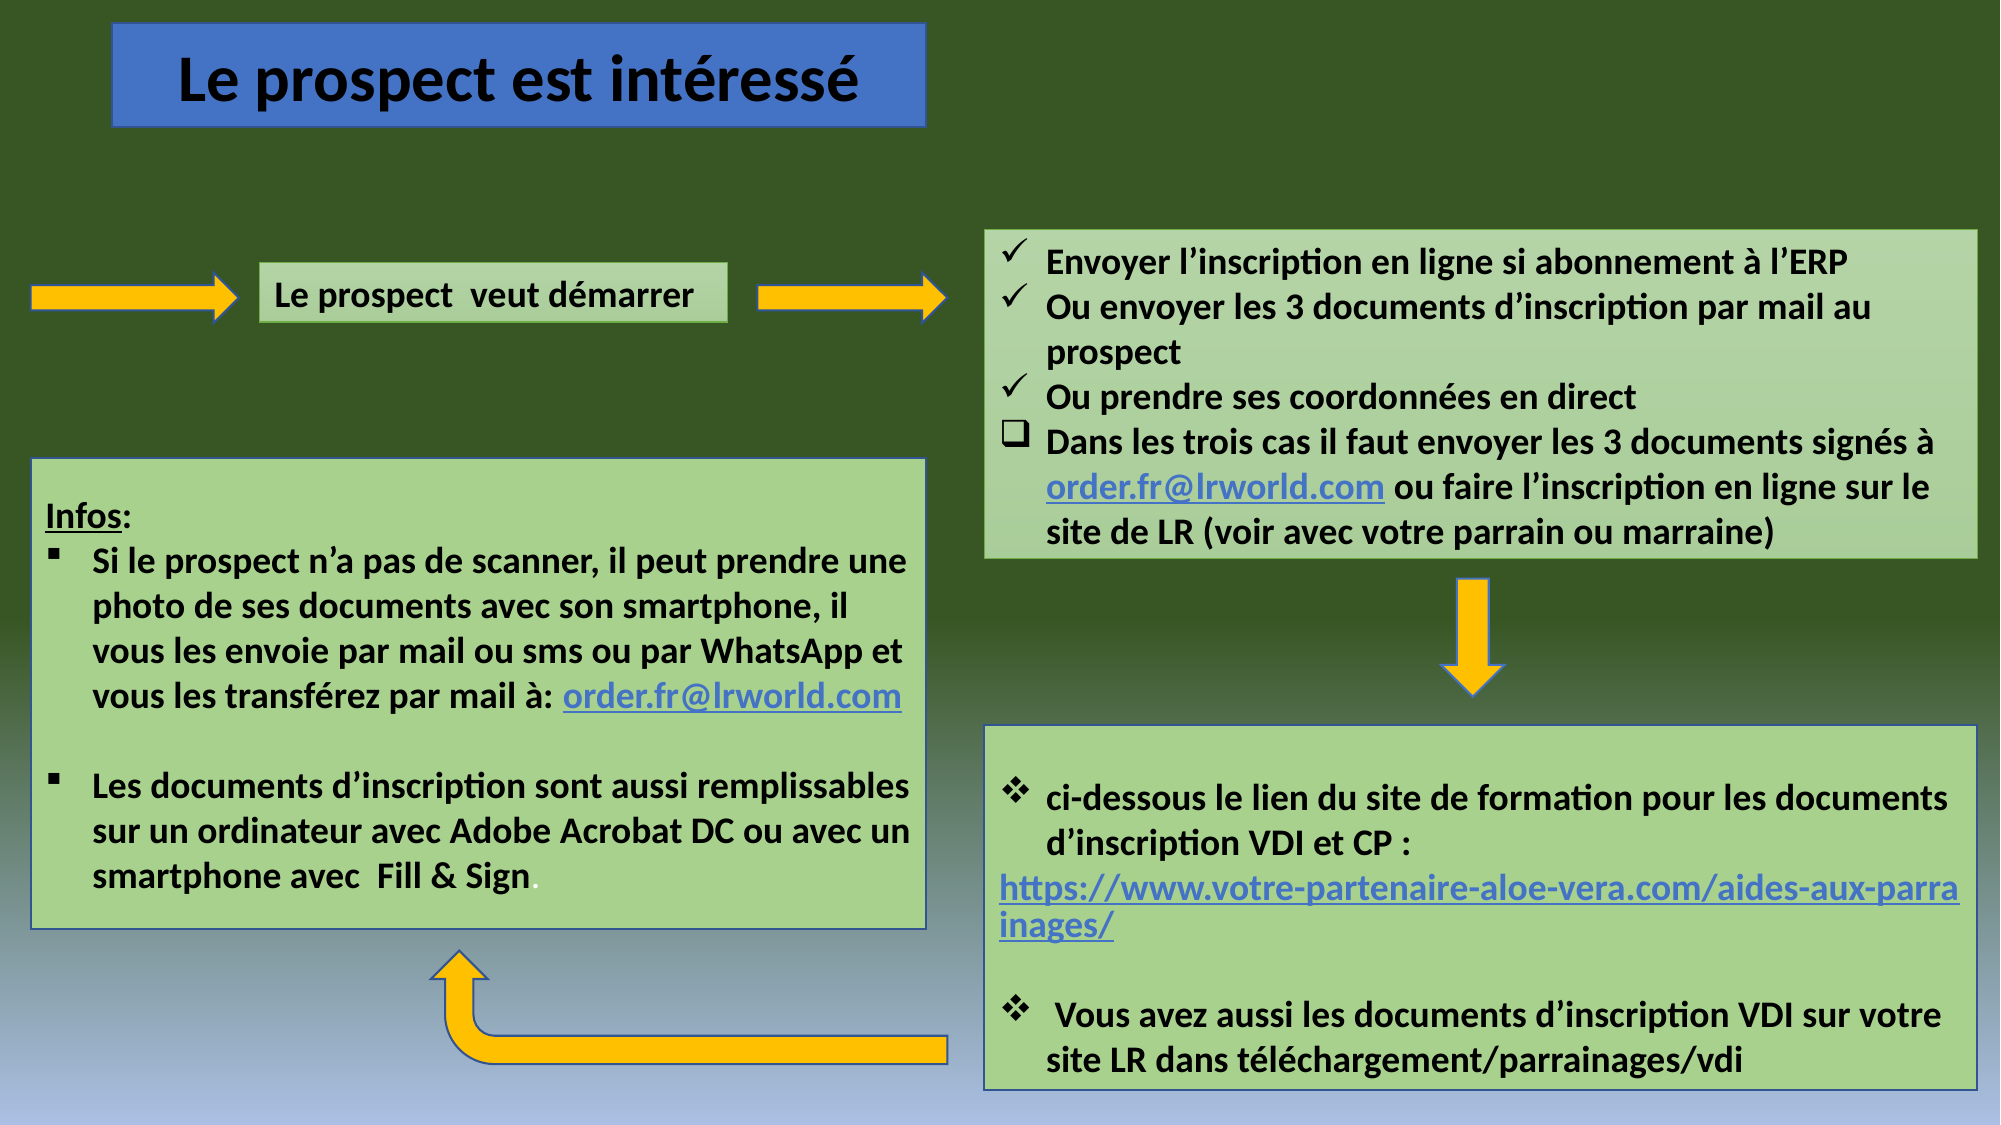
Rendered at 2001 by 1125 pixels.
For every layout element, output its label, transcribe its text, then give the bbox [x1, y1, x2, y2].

text_box Le prospect veut démarrer [259, 262, 728, 323]
text_box [29, 269, 241, 326]
text_box Envoyer l’inscription en ligne si abonnement à l’ERP Ou envoyer les 3 documents d’inscription par mail au prospect Ou prendre ses coordonnées en direct Dans les trois cas il faut envoyer les 3 documents signés à order.fr@lrworld.com ou faire l’inscription en ligne sur le site de LR (voir avec votre parrain ou marraine) [984, 229, 1978, 559]
text_box [1438, 577, 1508, 699]
text_box Infos: Si le prospect n’a pas de scanner, il peut prendre une photo de ses documents avec son smartphone, il vous les envoie par mail ou sms ou par WhatsApp et vous les transférez par mail à: order.fr@lrworld.com Les documents d’inscription sont aussi remplissables sur un ordinateur avec Adobe Acrobat DC ou avec un smartphone avec Fill & Sign. [30, 457, 927, 930]
text_box ci-dessous le lien du site de formation pour les documents d’inscription VDI et CP : https://www.votre-partenaire-aloe-vera.com/aides-aux-parrainages/ Vous avez aussi les documents d’inscription VDI sur votre site LR dans téléchargement/parrainages/vdi [983, 724, 1978, 1091]
text_box Le prospect est intéressé [111, 22, 927, 128]
text_box [428, 949, 949, 1066]
text_box [756, 269, 949, 326]
